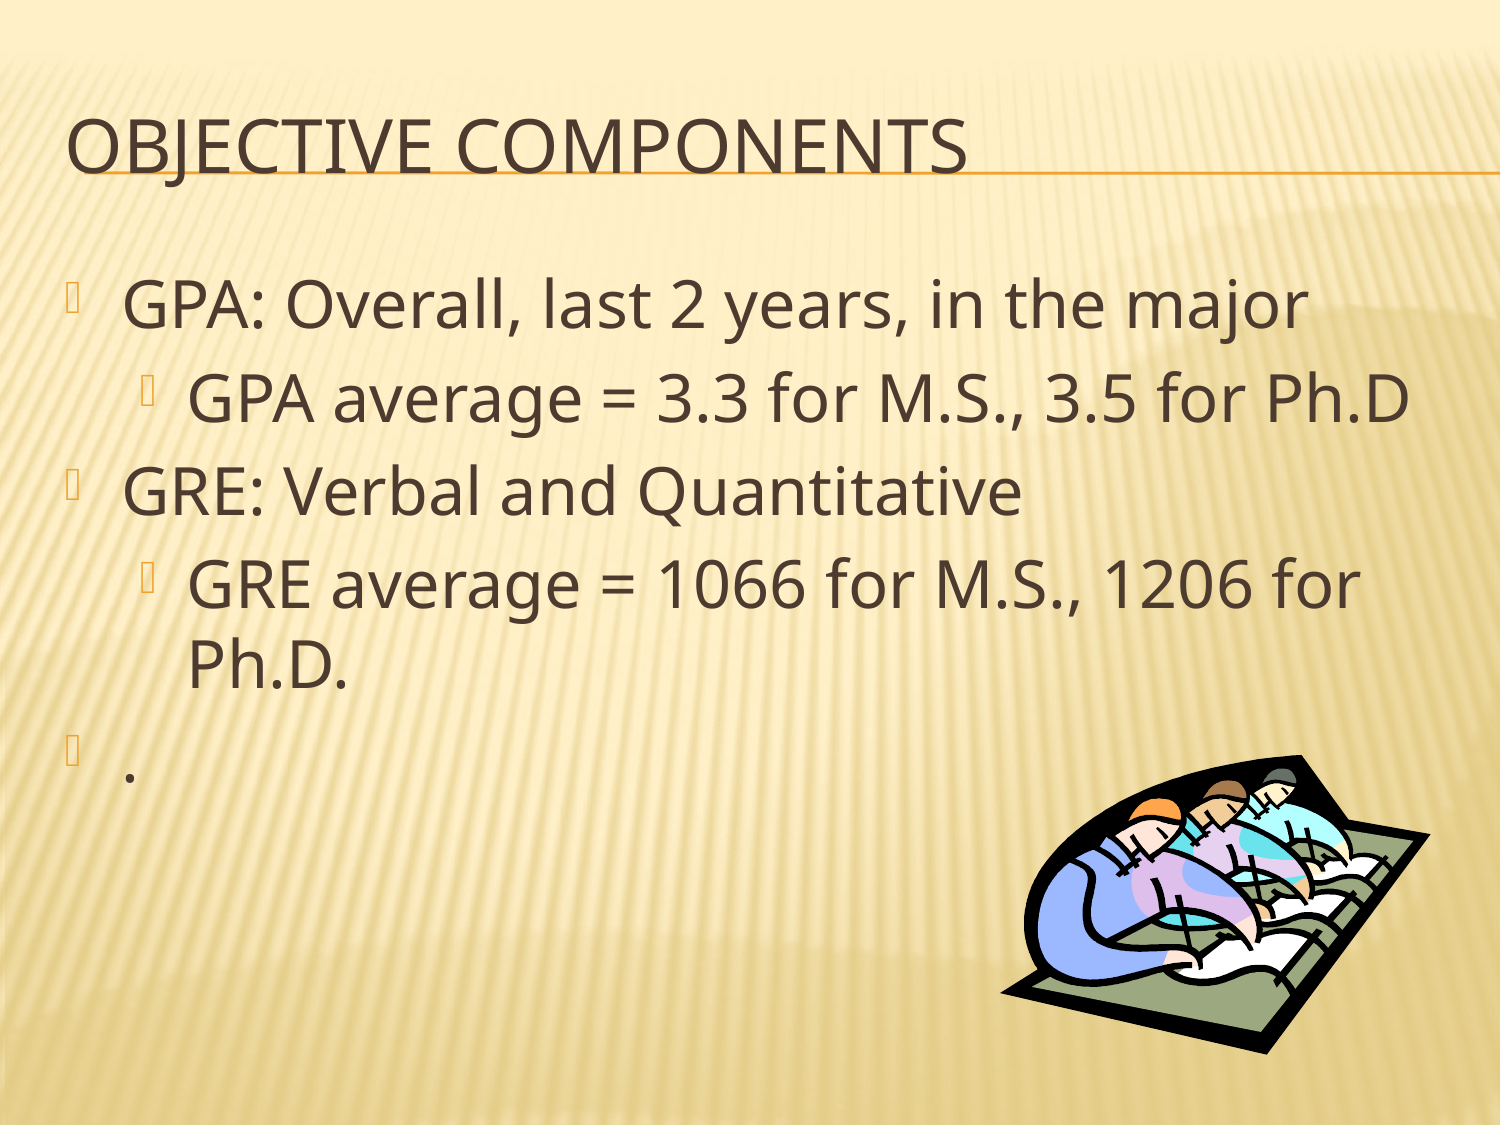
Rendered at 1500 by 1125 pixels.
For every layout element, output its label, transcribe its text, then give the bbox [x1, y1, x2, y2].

picture [999, 749, 1436, 1060]
title Objective Components [50, 75, 1475, 213]
list GPA: Overall, last 2 years, in the major GPA average = 3.3 for M.S., 3.5 for Ph.D GRE: Verbal and Quantitative GRE average = 1066 for M.S., 1206 for Ph.D. . [50, 254, 1475, 998]
